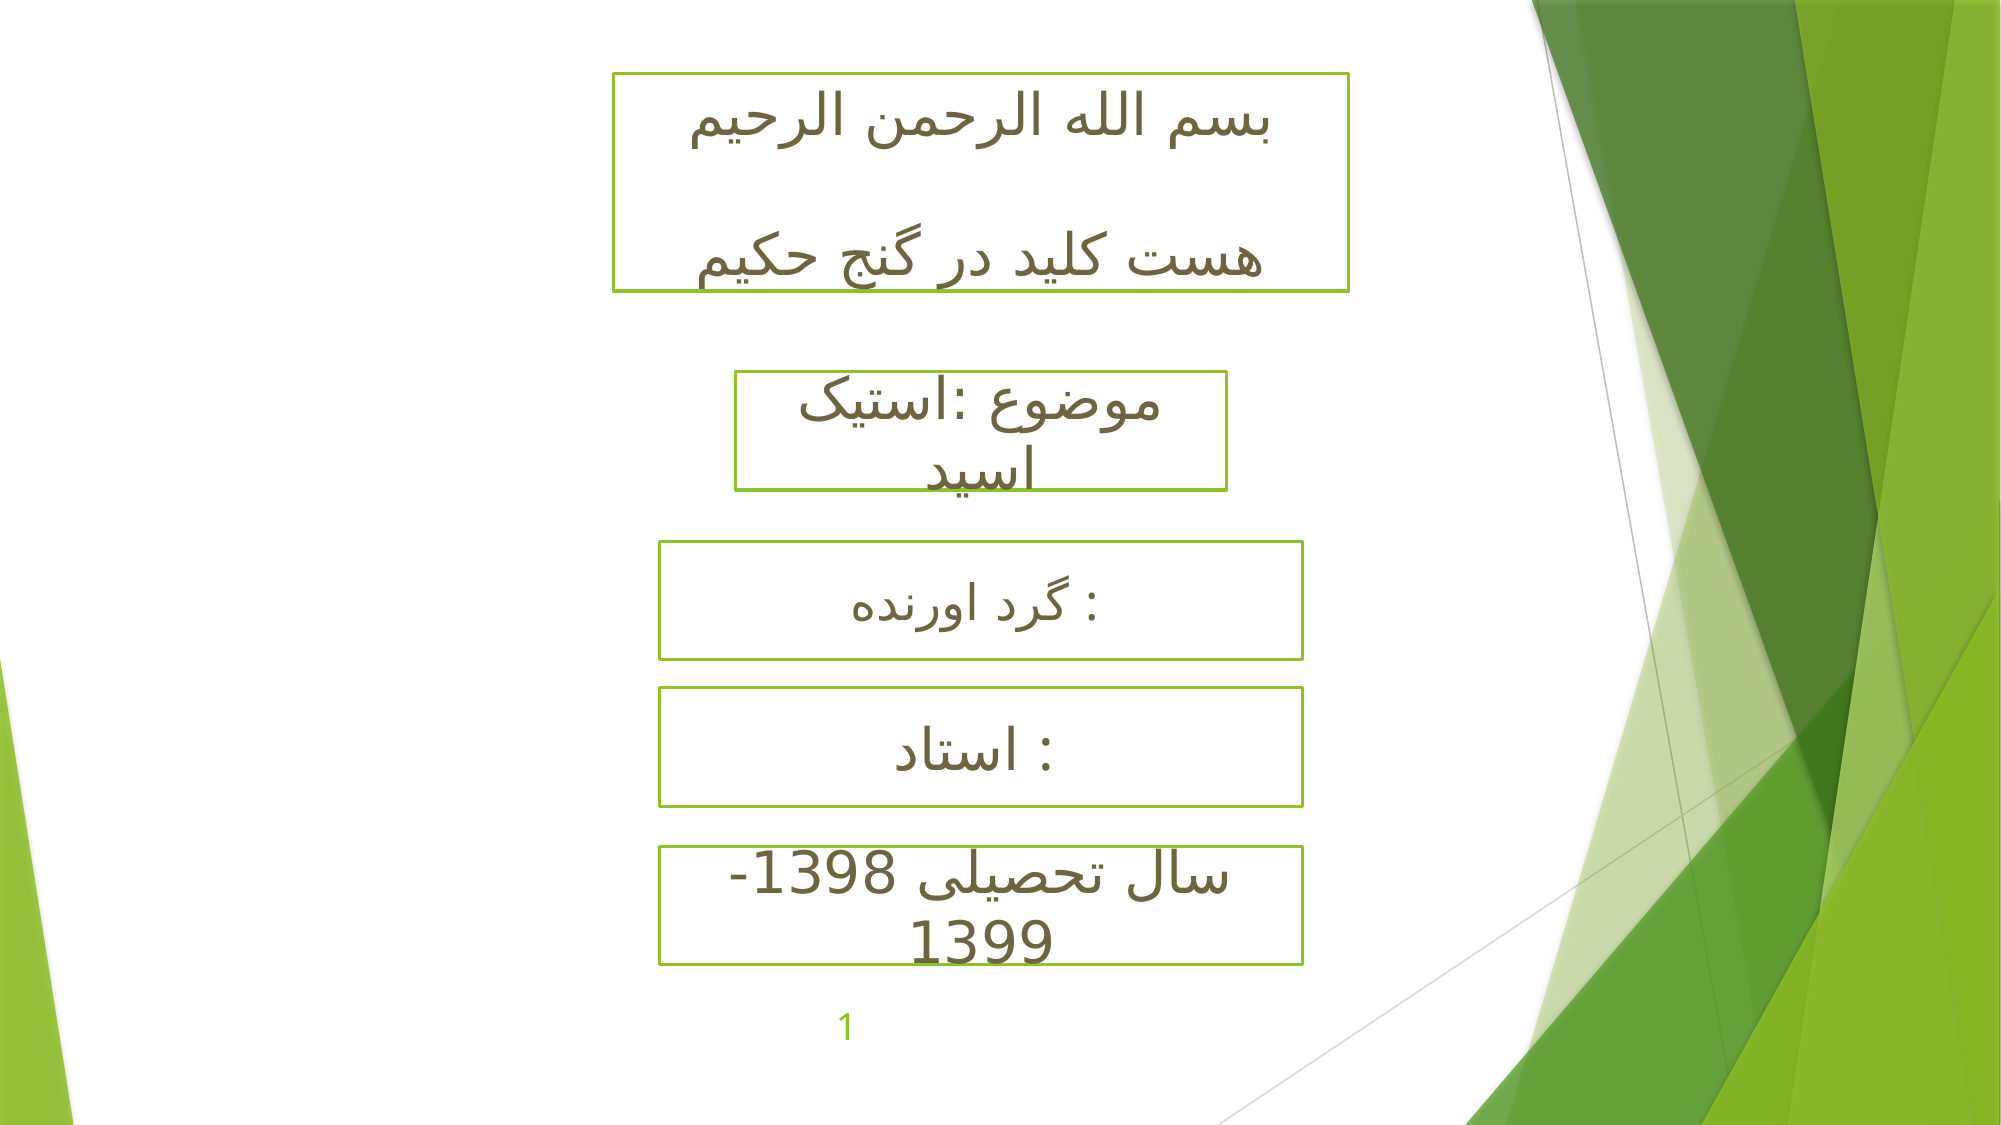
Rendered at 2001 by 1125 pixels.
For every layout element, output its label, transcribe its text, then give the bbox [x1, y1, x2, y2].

text_box موضوع :استیک اسید [734, 370, 1228, 492]
text_box استاد : [658, 686, 1304, 808]
slide_number 1 [760, 998, 873, 1059]
text_box سال تحصیلی 1398-1399 [658, 845, 1304, 966]
text_box بسم الله الرحمن الرحیم هست کلید در گنج حکیم [612, 72, 1350, 293]
text_box گرد اورنده : [658, 540, 1304, 661]
